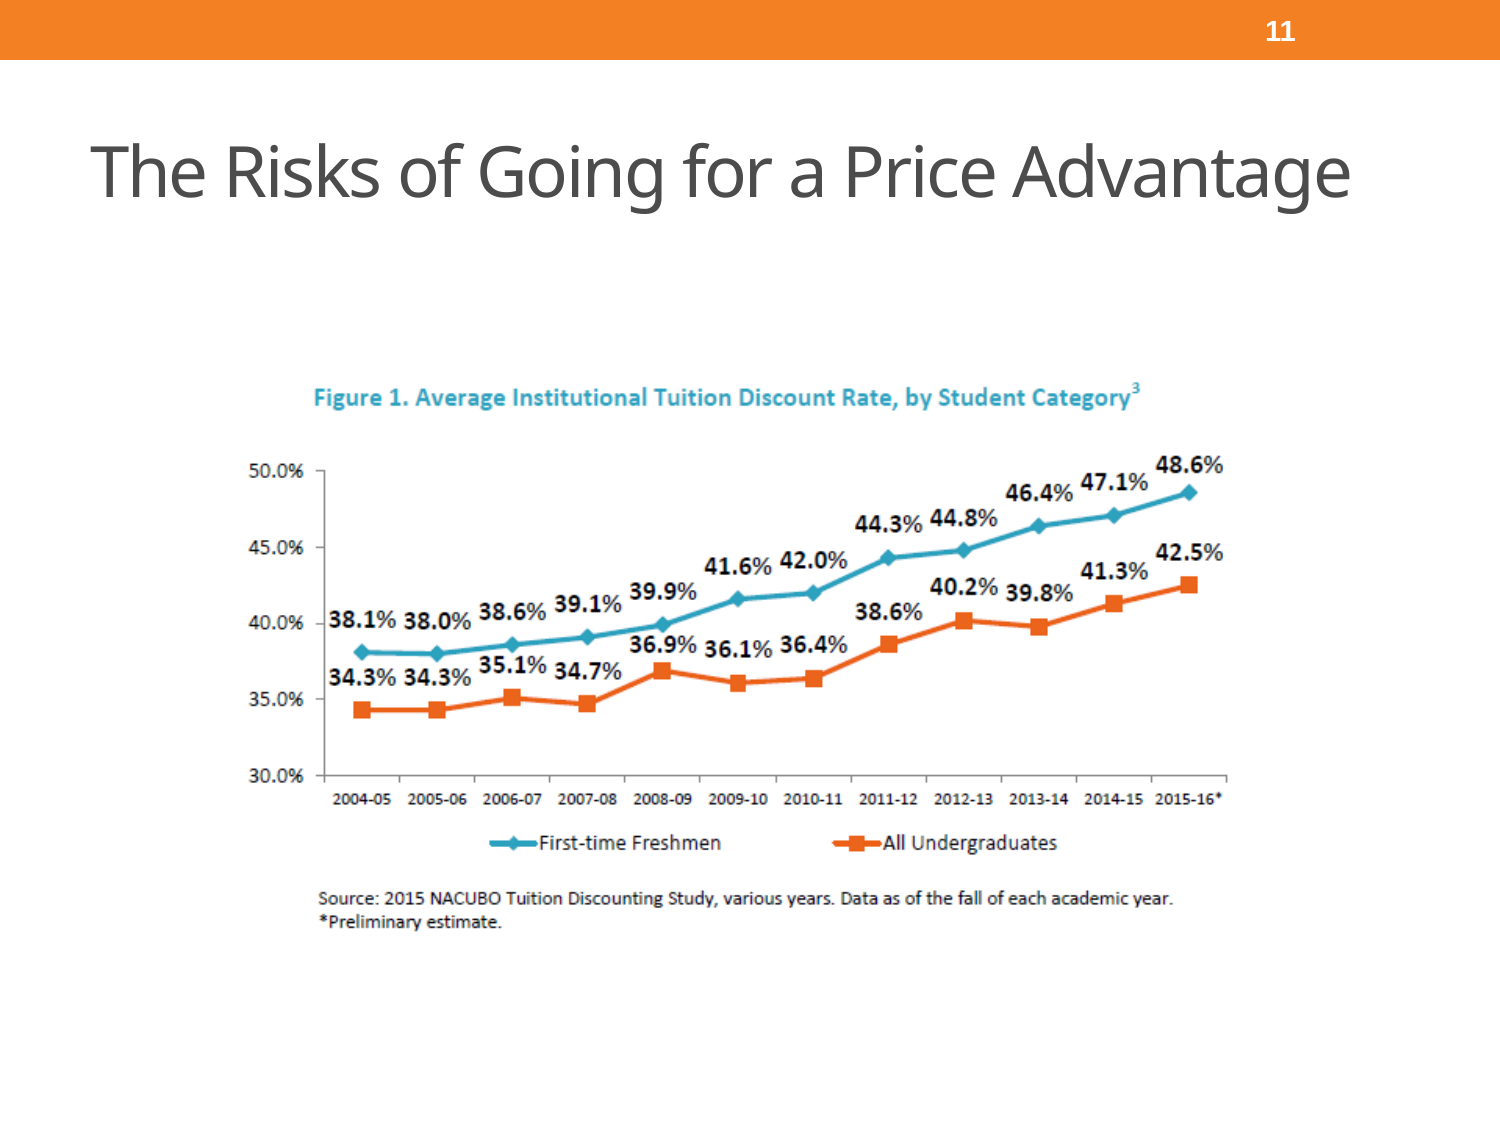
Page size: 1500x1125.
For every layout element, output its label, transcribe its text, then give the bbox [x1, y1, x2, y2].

title The Risks of Going for a Price Advantage [75, 87, 1425, 250]
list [227, 366, 1273, 959]
slide_number 11 [1250, 3, 1425, 57]
